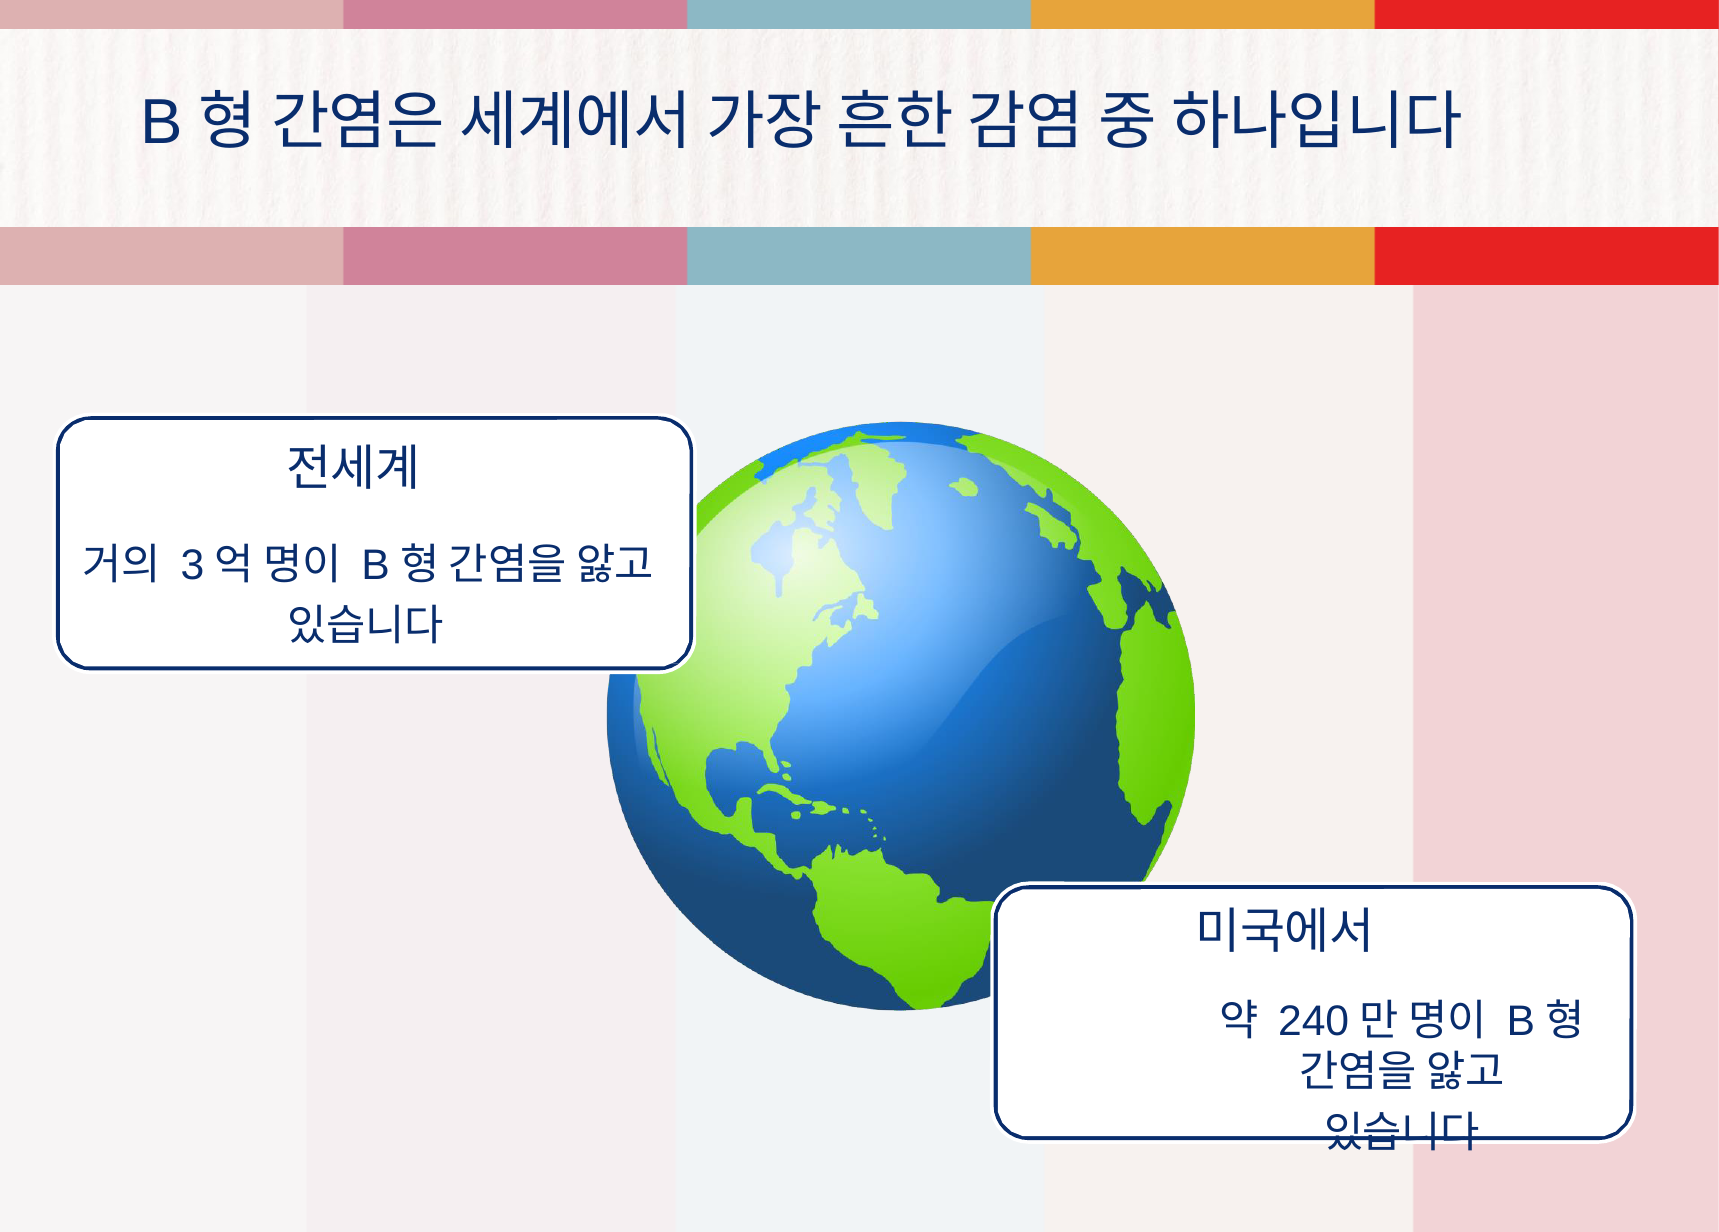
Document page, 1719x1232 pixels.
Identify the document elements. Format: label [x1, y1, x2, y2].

text_box [0, 0, 1719, 1232]
